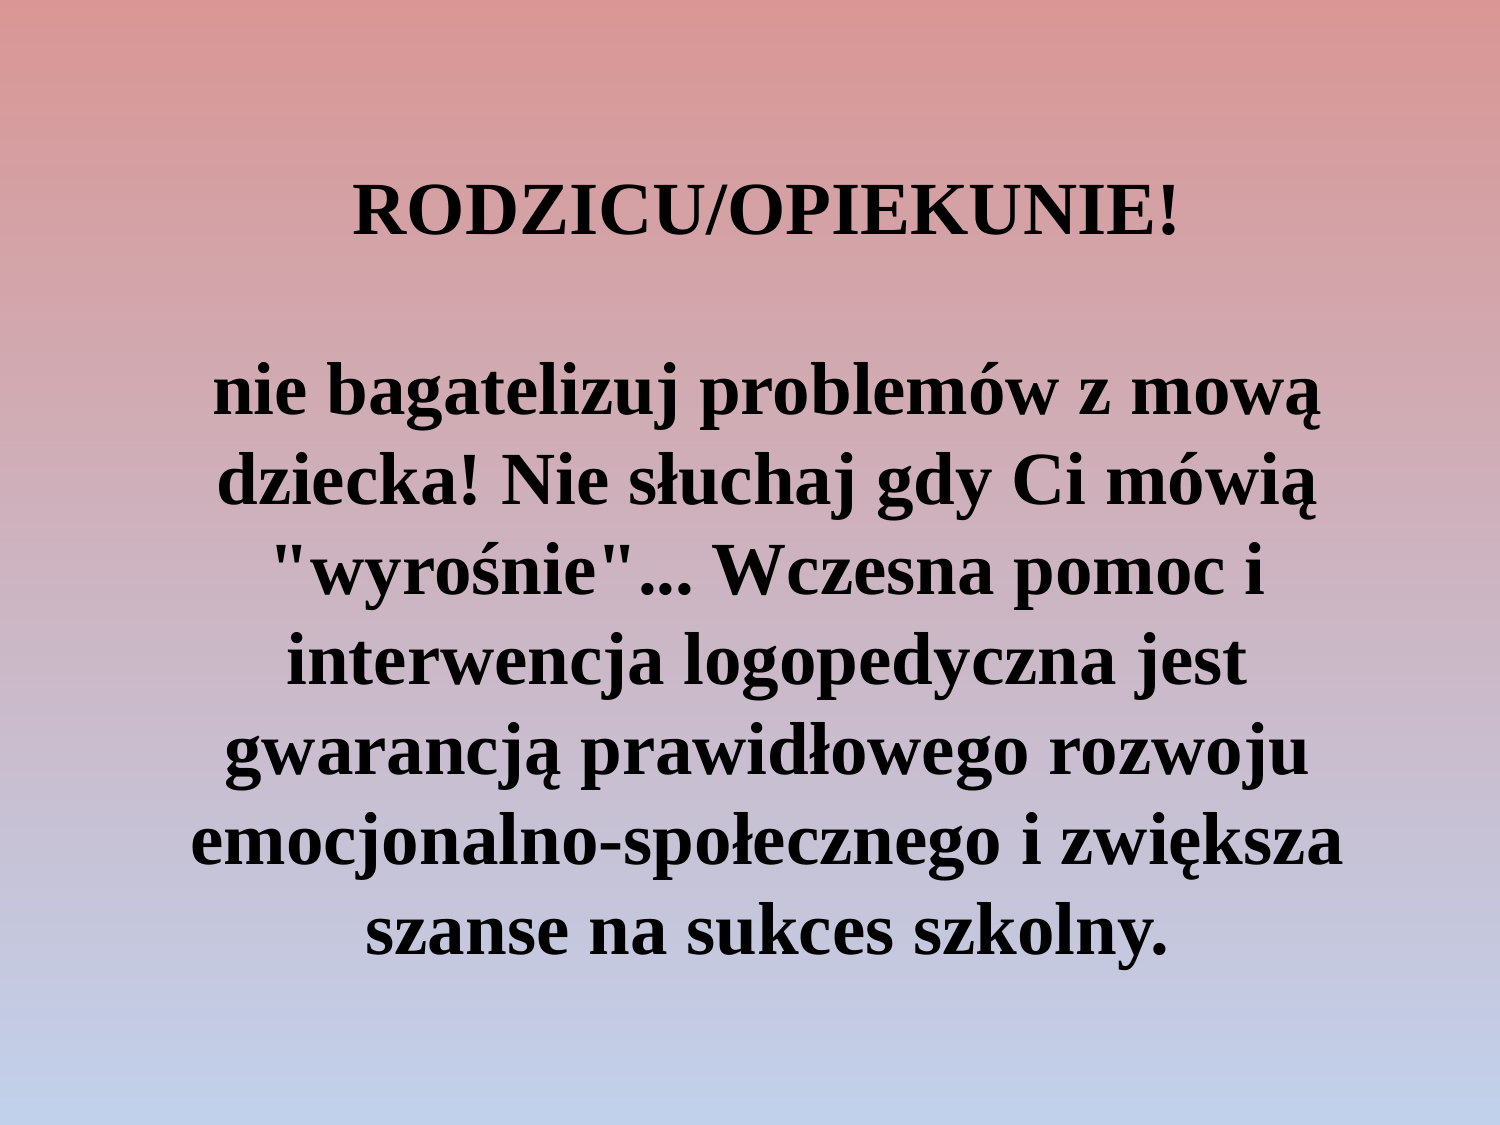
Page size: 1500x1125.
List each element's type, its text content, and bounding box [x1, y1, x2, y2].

text_box RODZICU/OPIEKUNIE! nie bagatelizuj problemów z mową dziecka! Nie słuchaj gdy Ci mówią "wyrośnie"... Wczesna pomoc i interwencja logopedyczna jest gwarancją prawidłowego rozwoju emocjonalno-społecznego i zwiększa szanse na sukces szkolny. [152, 152, 1383, 978]
